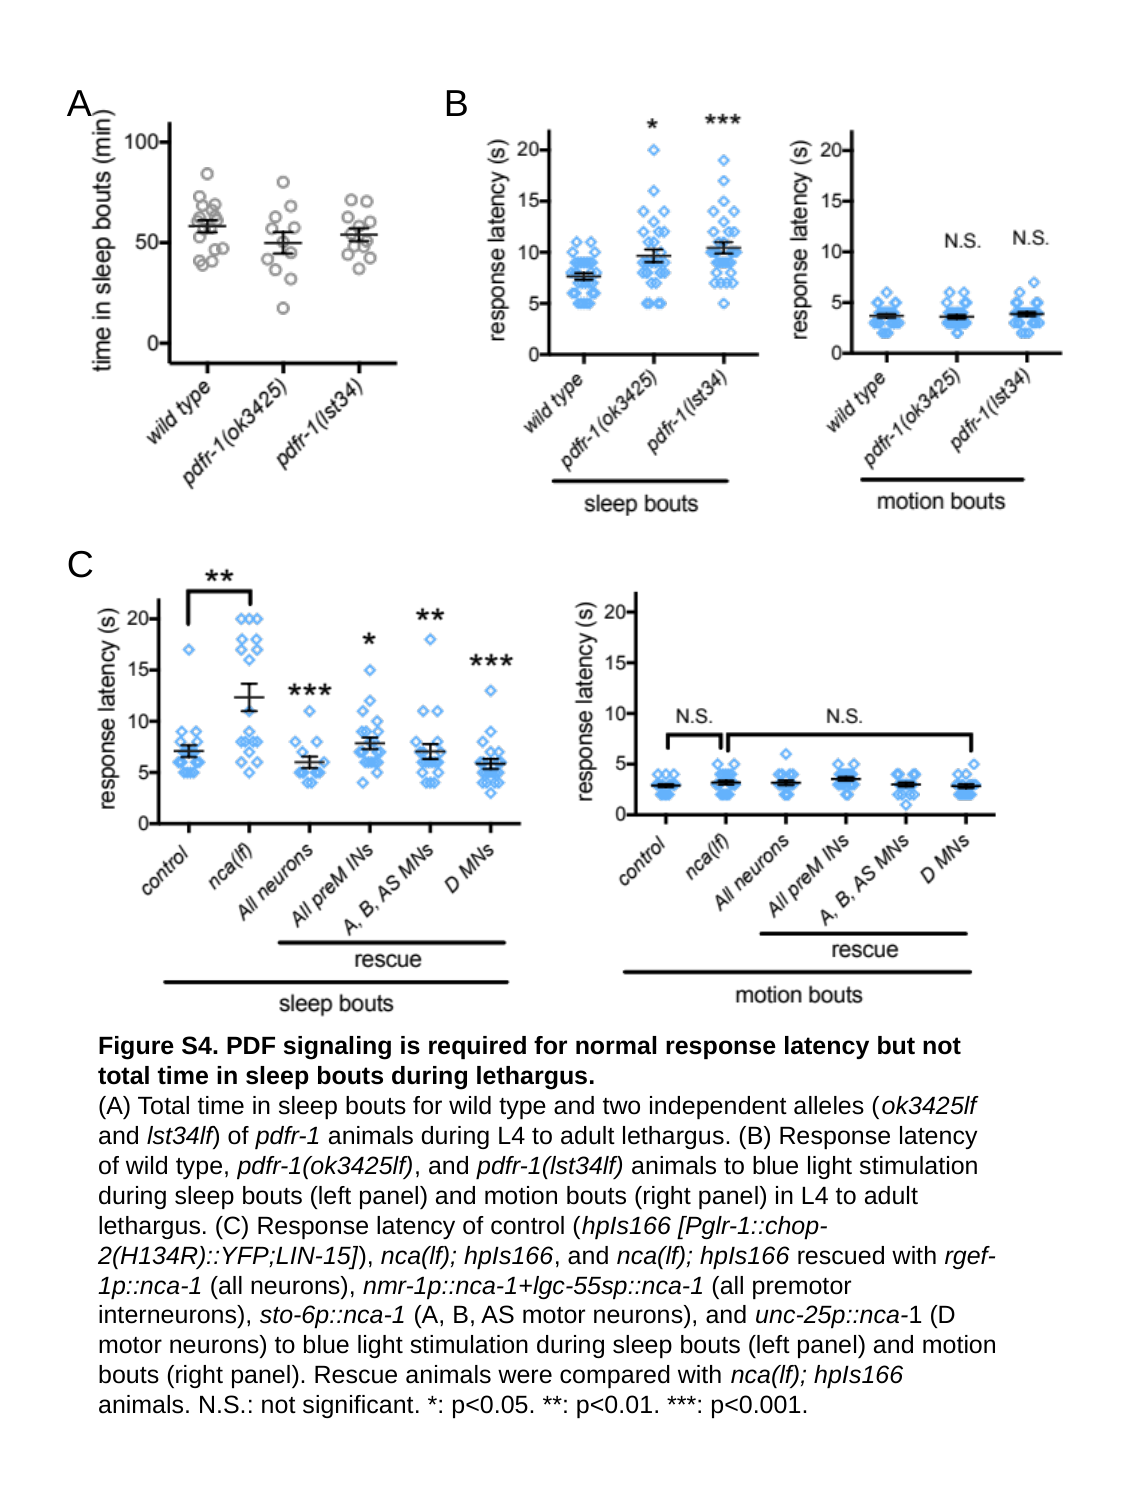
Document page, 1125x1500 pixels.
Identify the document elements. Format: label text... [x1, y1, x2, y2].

picture [81, 99, 398, 493]
text_box B [429, 72, 662, 132]
text_box C [52, 532, 111, 592]
text_box Figure S4. PDF signaling is required for normal response latency but not total time in sleep bouts during lethargus. (A) Total time in sleep bouts for wild type and two independent alleles (ok3425lf and lst34lf) of pdfr-1 animals during L4 to adult lethargus. (B) Response latency of wild type, pdfr-1(ok3425lf), and pdfr-1(lst34lf) animals to blue light stimulation during sleep bouts (left panel) and motion bouts (right panel) in L4 to adult lethargus. (C) Response latency of control (hpIs166 [Pglr-1::chop-2(H134R)::YFP;LIN-15]), nca(lf); hpIs166, and nca(lf); hpIs166 rescued with rgef-1p::nca-1 (all neurons), nmr-1p::nca-1+lgc-55sp::nca-1 (all premotor interneurons), sto-6p::nca-1 (A, B, AS motor neurons), and unc-25p::nca-1 (D motor neurons) to blue light stimulation during sleep bouts (left panel) and motion bouts (right panel). Rescue animals were compared with nca(lf); hpIs166 animals. N.S.: not significant. *: p<0.05. **: p<0.01. ***: p<0.001. [83, 1022, 1016, 1427]
picture [95, 562, 524, 1019]
text_box A [52, 72, 111, 132]
picture [784, 127, 1066, 516]
picture [572, 576, 996, 1006]
picture [482, 107, 760, 516]
